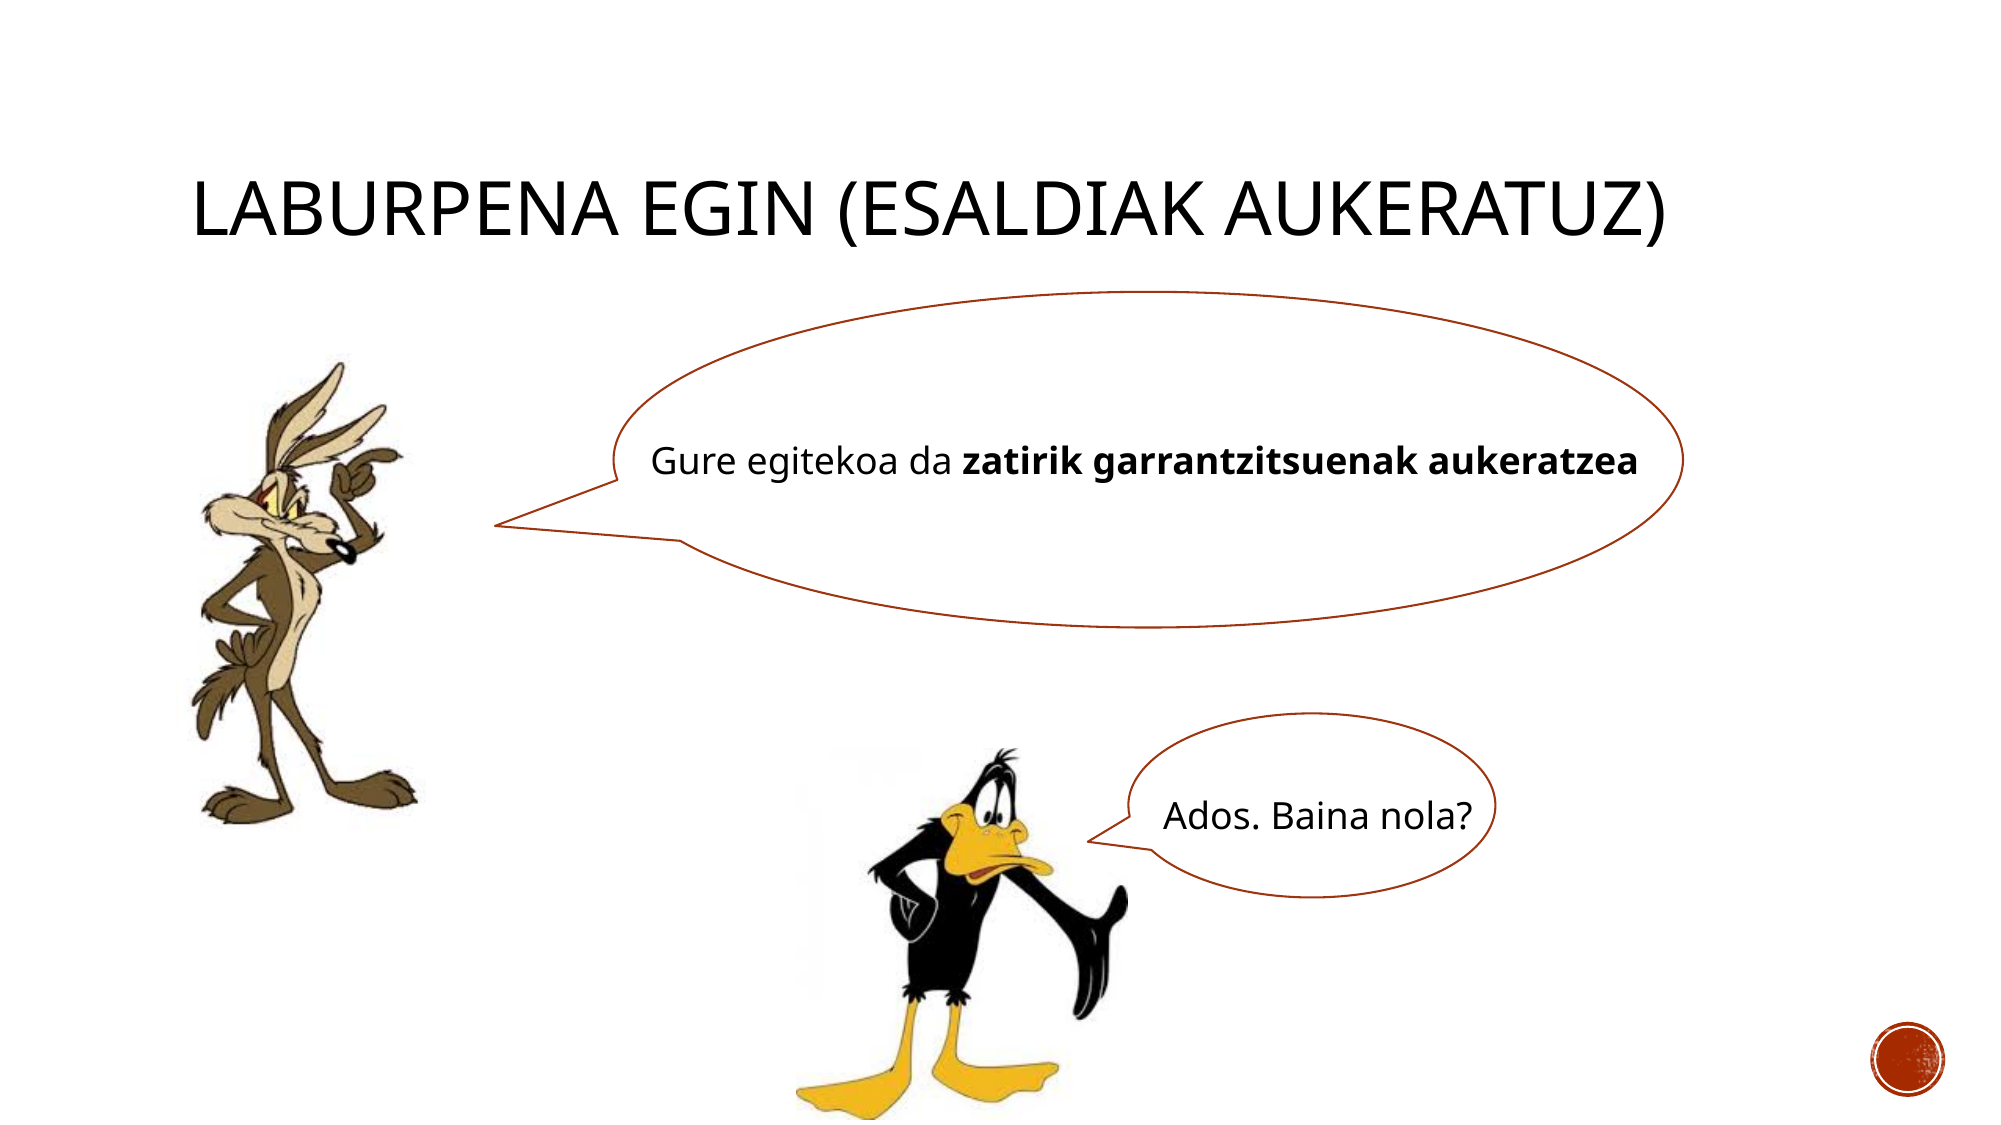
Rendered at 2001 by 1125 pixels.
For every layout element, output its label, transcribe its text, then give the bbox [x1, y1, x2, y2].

text_box Gure egitekoa da zatirik garrantzitsuenak aukeratzea [635, 429, 1661, 490]
text_box [1129, 712, 1492, 899]
picture [175, 353, 429, 840]
text_box Ados. Baina nola? [1148, 784, 1522, 844]
picture [796, 748, 1128, 1120]
text_box [493, 290, 1685, 629]
title Laburpena egin (esaldiak aukeratuz) [175, 79, 1826, 344]
